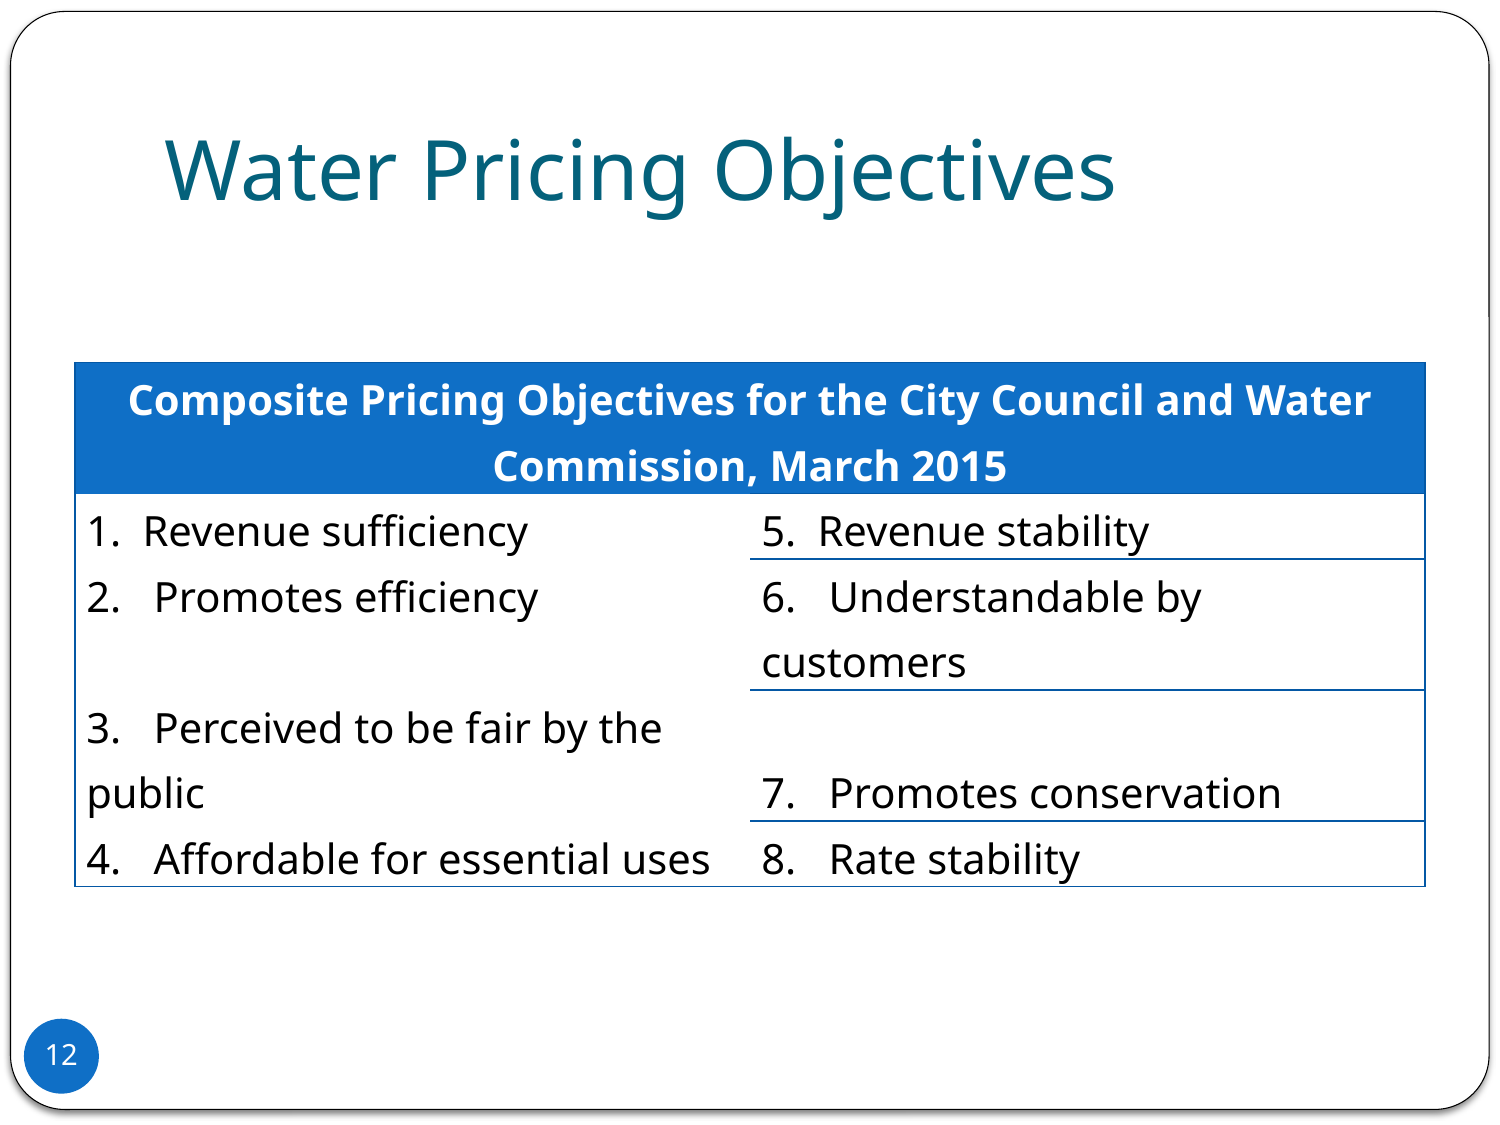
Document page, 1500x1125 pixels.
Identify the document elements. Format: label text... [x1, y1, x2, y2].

table_cell Revenue stability [750, 494, 1424, 558]
table_cell 6. Understandable by customers [750, 560, 1424, 689]
table_cell Revenue sufficiency [76, 494, 750, 559]
slide_number 12 [23, 1018, 99, 1094]
table_cell 4. Affordable for essential uses [76, 821, 750, 886]
table_cell 8. Rate stability [750, 822, 1424, 886]
table_cell 7. Promotes conservation [750, 691, 1424, 820]
title Water Pricing Objectives [150, 45, 1425, 233]
table_cell 3. Perceived to be fair by the public [76, 690, 750, 821]
table_cell 2. Promotes efficiency [76, 559, 750, 690]
table_header Composite Pricing Objectives for the City Council and Water Commission, March 2015 [76, 363, 1424, 494]
